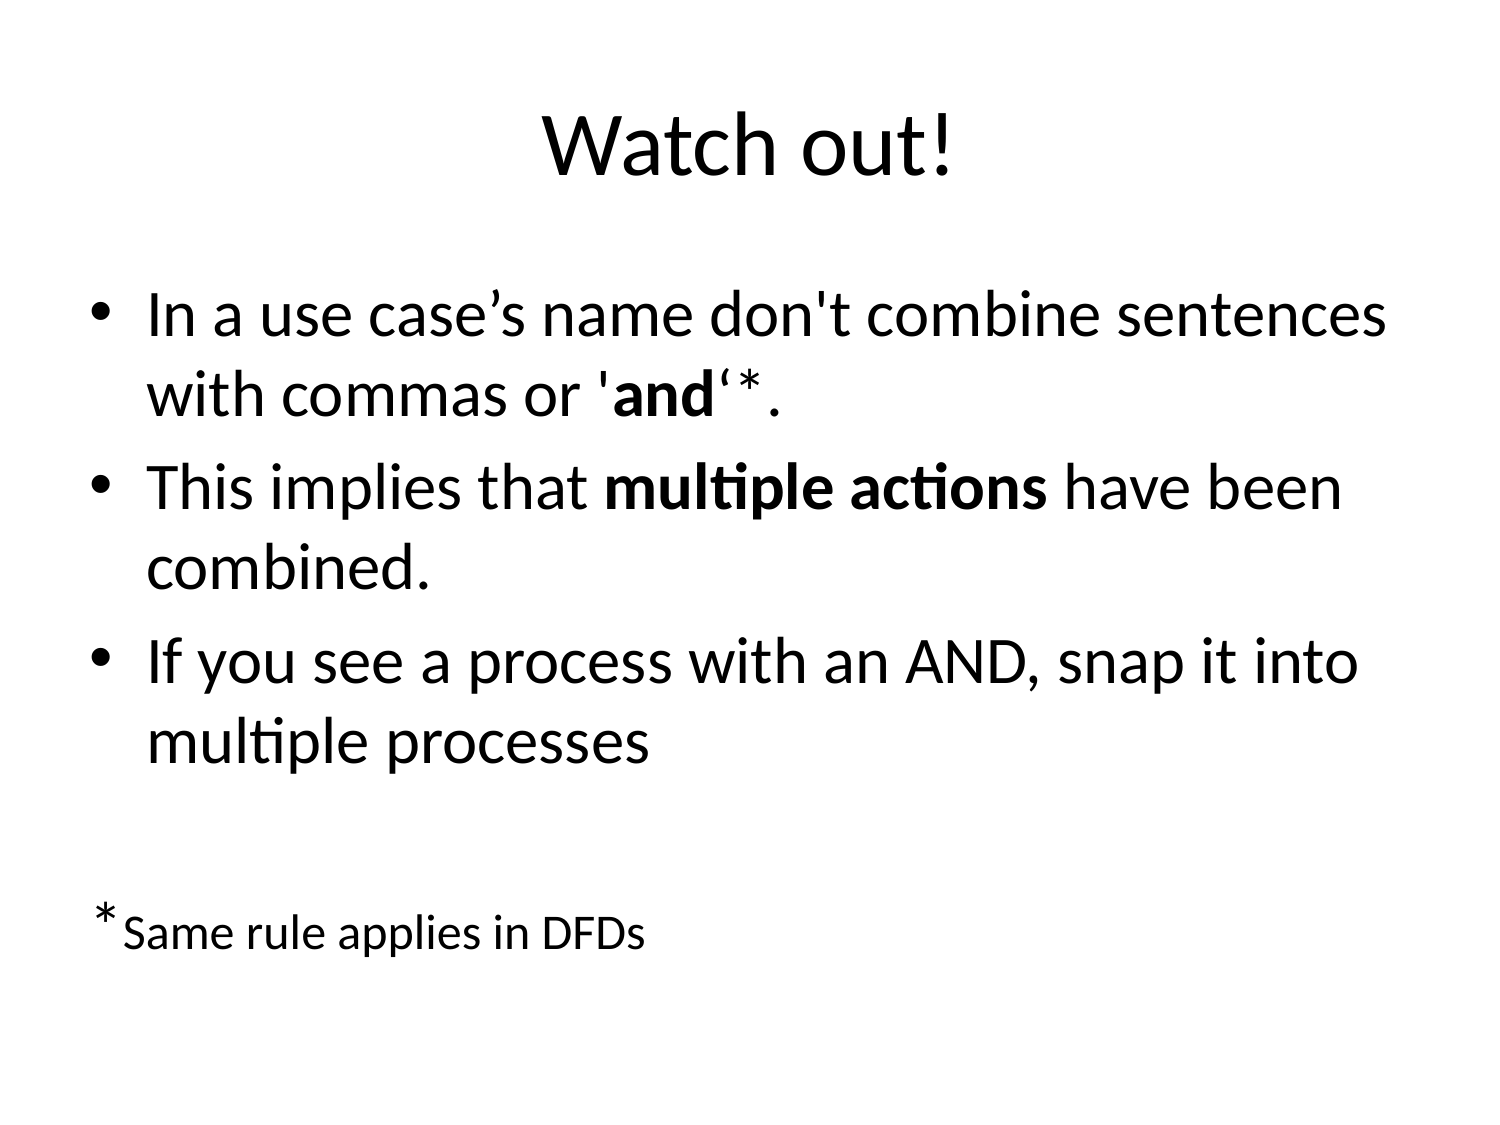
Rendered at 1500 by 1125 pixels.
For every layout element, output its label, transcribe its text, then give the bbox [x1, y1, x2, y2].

list In a use case’s name don't combine sentences with commas or 'and‘*. This implies that multiple actions have been combined. If you see a process with an AND, snap it into multiple processes *Same rule applies in DFDs [75, 262, 1425, 1005]
title Watch out! [75, 45, 1425, 233]
